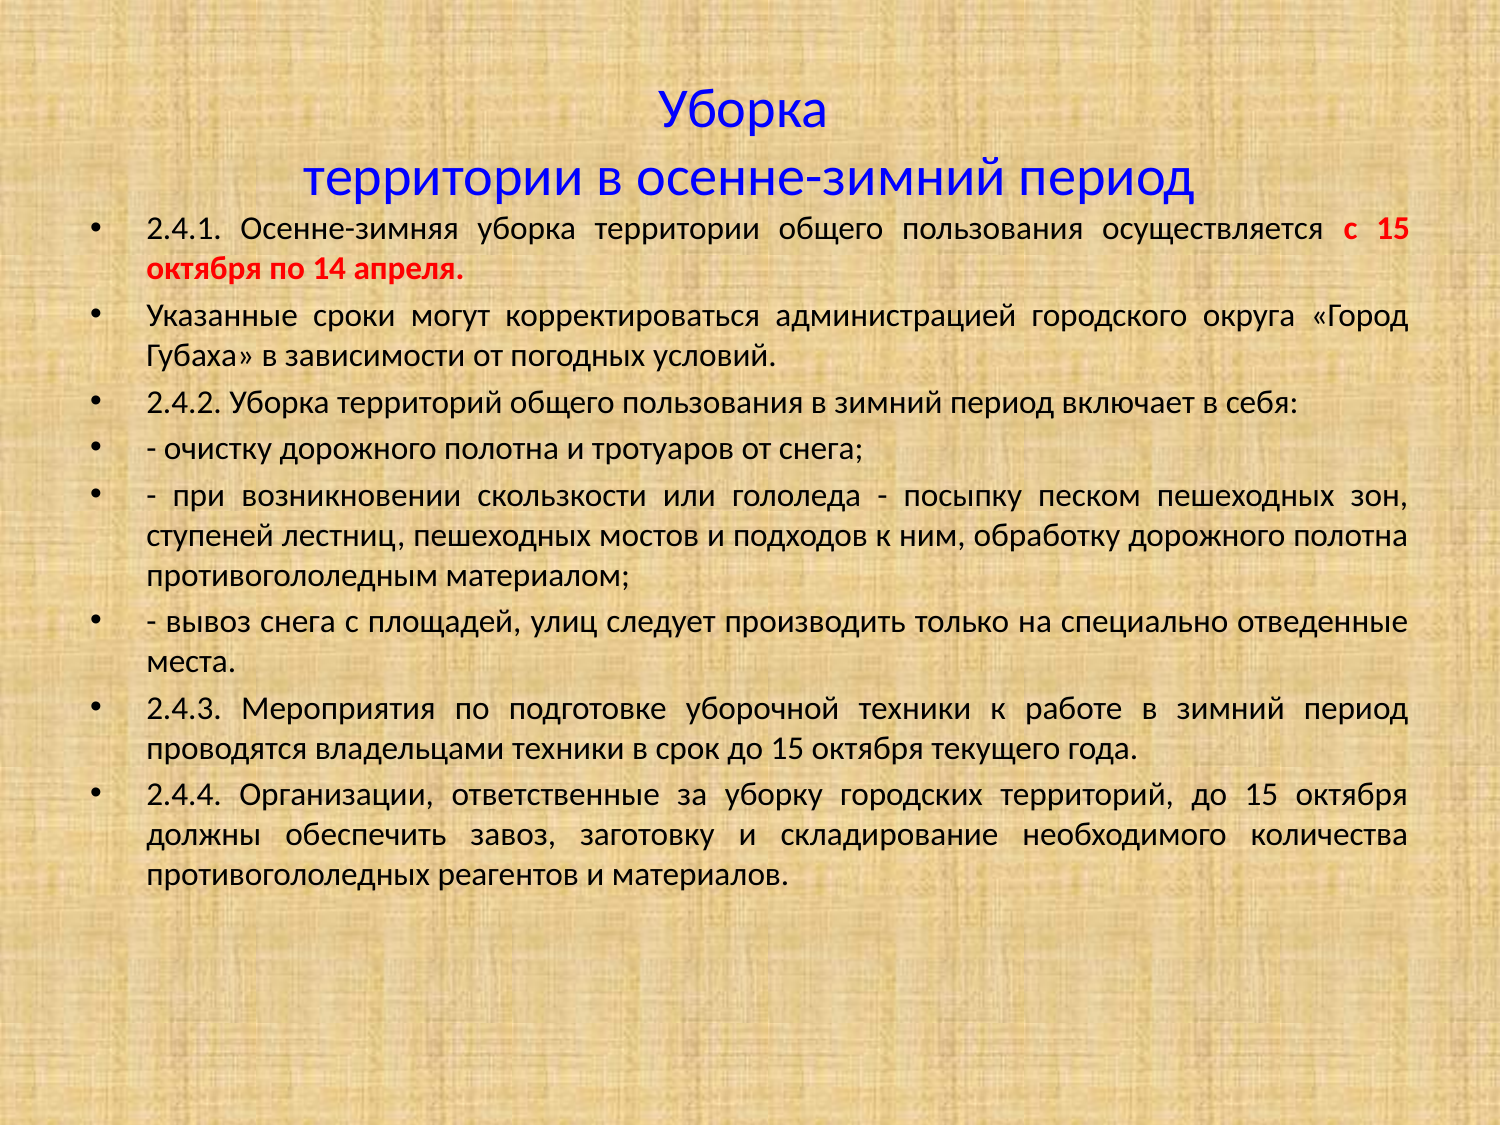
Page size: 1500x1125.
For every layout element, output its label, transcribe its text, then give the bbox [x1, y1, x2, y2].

list 2.4.1. Осенне-зимняя уборка территории общего пользования осуществляется с 15 октября по 14 апреля. Указанные сроки могут корректироваться администрацией городского округа «Город Губаха» в зависимости от погодных условий. 2.4.2. Уборка территорий общего пользования в зимний период включает в себя: - очистку дорожного полотна и тротуаров от снега; - при возникновении скользкости или гололеда - посыпку песком пешеходных зон, ступеней лестниц, пешеходных мостов и подходов к ним, обработку дорожного полотна противогололедным материалом; - вывоз снега с площадей, улиц следует производить только на специально отведенные места. 2.4.3. Мероприятия по подготовке уборочной техники к работе в зимний период проводятся владельцами техники в срок до 15 октября текущего года. 2.4.4. Организации, ответственные за уборку городских территорий, до 15 октября должны обеспечить завоз, заготовку и складирование необходимого количества противогололедных реагентов и материалов. [75, 199, 1425, 1005]
picture [0, 0, 1500, 1125]
title Уборка территории в осенне-зимний период [75, 45, 1425, 199]
